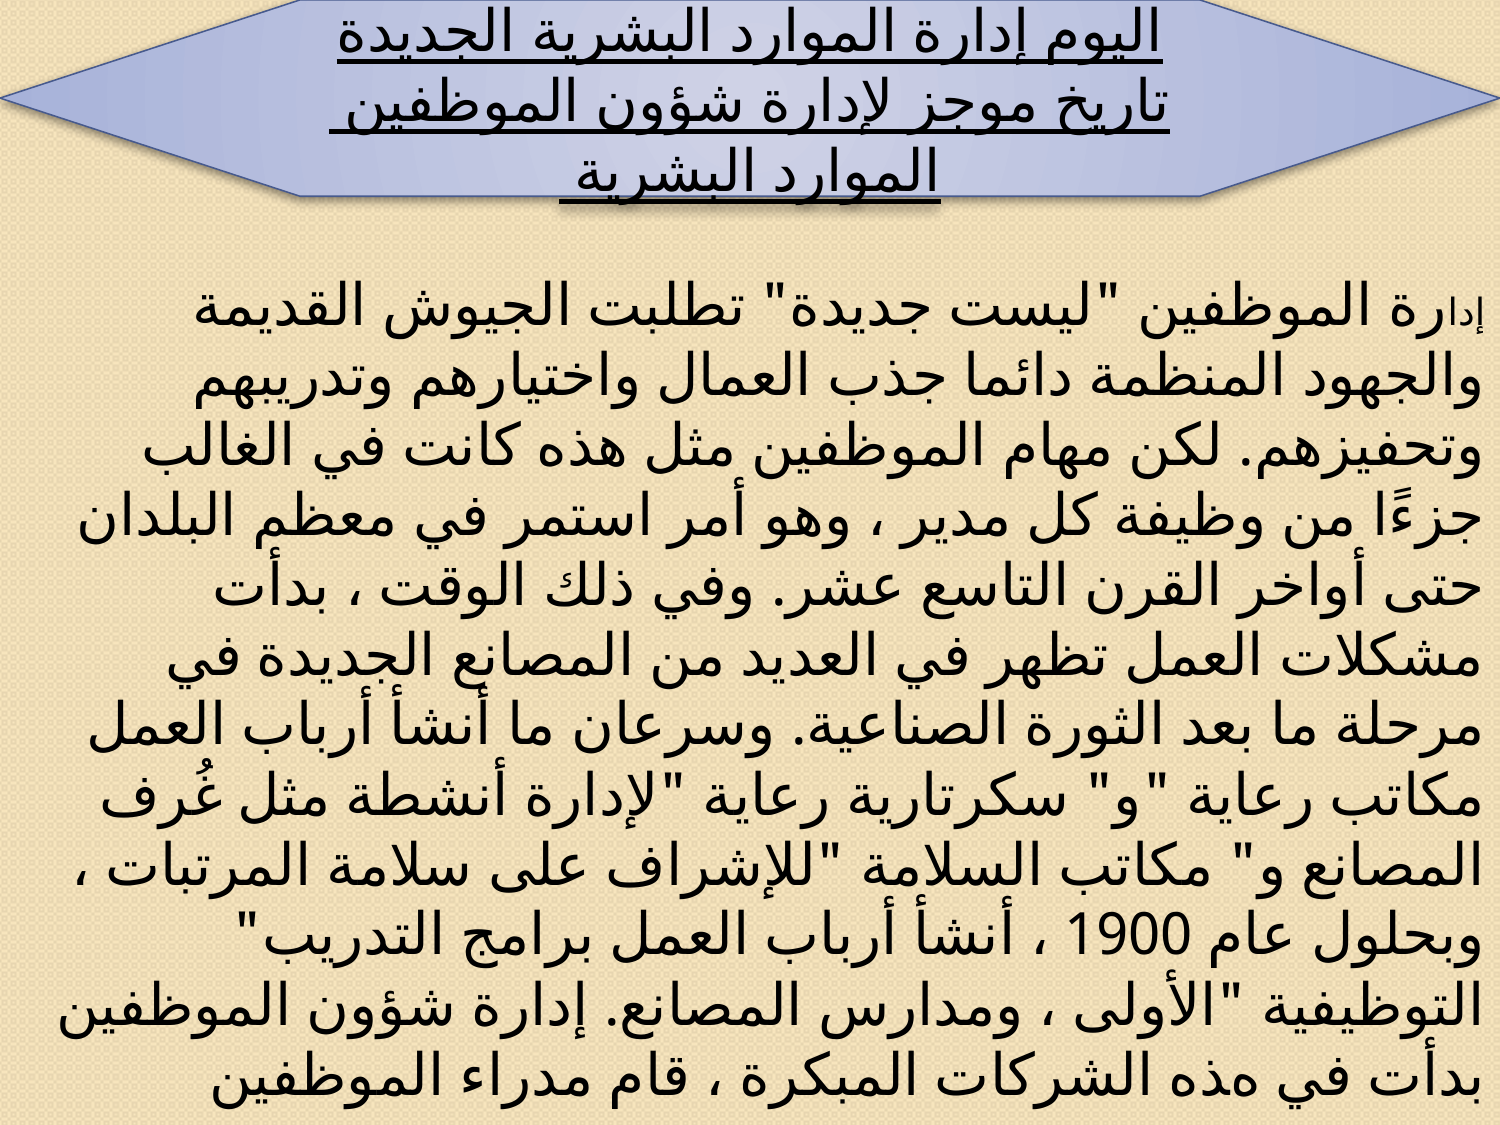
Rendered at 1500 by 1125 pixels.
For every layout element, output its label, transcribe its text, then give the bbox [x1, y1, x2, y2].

text_box اليوم إدارة الموارد البشرية الجديدة تاريخ موجز لإدارة شؤون الموظفين الموارد البشرية [0, 0, 1500, 198]
text_box إدارة الموظفين "ليست جديدة" تطلبت الجيوش القديمة والجهود المنظمة دائما جذب العمال واختيارهم وتدريبهم وتحفيزهم. لكن مهام الموظفين مثل هذه كانت في الغالب جزءًا من وظيفة كل مدير ، وهو أمر استمر في معظم البلدان حتى أواخر القرن التاسع عشر. وفي ذلك الوقت ، بدأت مشكلات العمل تظهر في العديد من المصانع الجديدة في مرحلة ما بعد الثورة الصناعية. وسرعان ما أنشأ أرباب العمل مكاتب رعاية "و" سكرتارية رعاية "لإدارة أنشطة مثل غُرف المصانع و" مكاتب السلامة "للإشراف على سلامة المرتبات ، وبحلول عام 1900 ، أنشأ أرباب العمل برامج التدريب" التوظيفية "الأولى ، ومدارس المصانع. إدارة ﺷﺆون اﻟﻤﻮﻇﻔﻴﻦ ﺑﺪأت ﻓﻲ هﺬﻩ اﻟﺸﺮكات اﻟﻤﺒﻜﺮة ، ﻗﺎم ﻣﺪراء اﻟﻤﻮﻇﻔﻴﻦ [0, 259, 1500, 1114]
